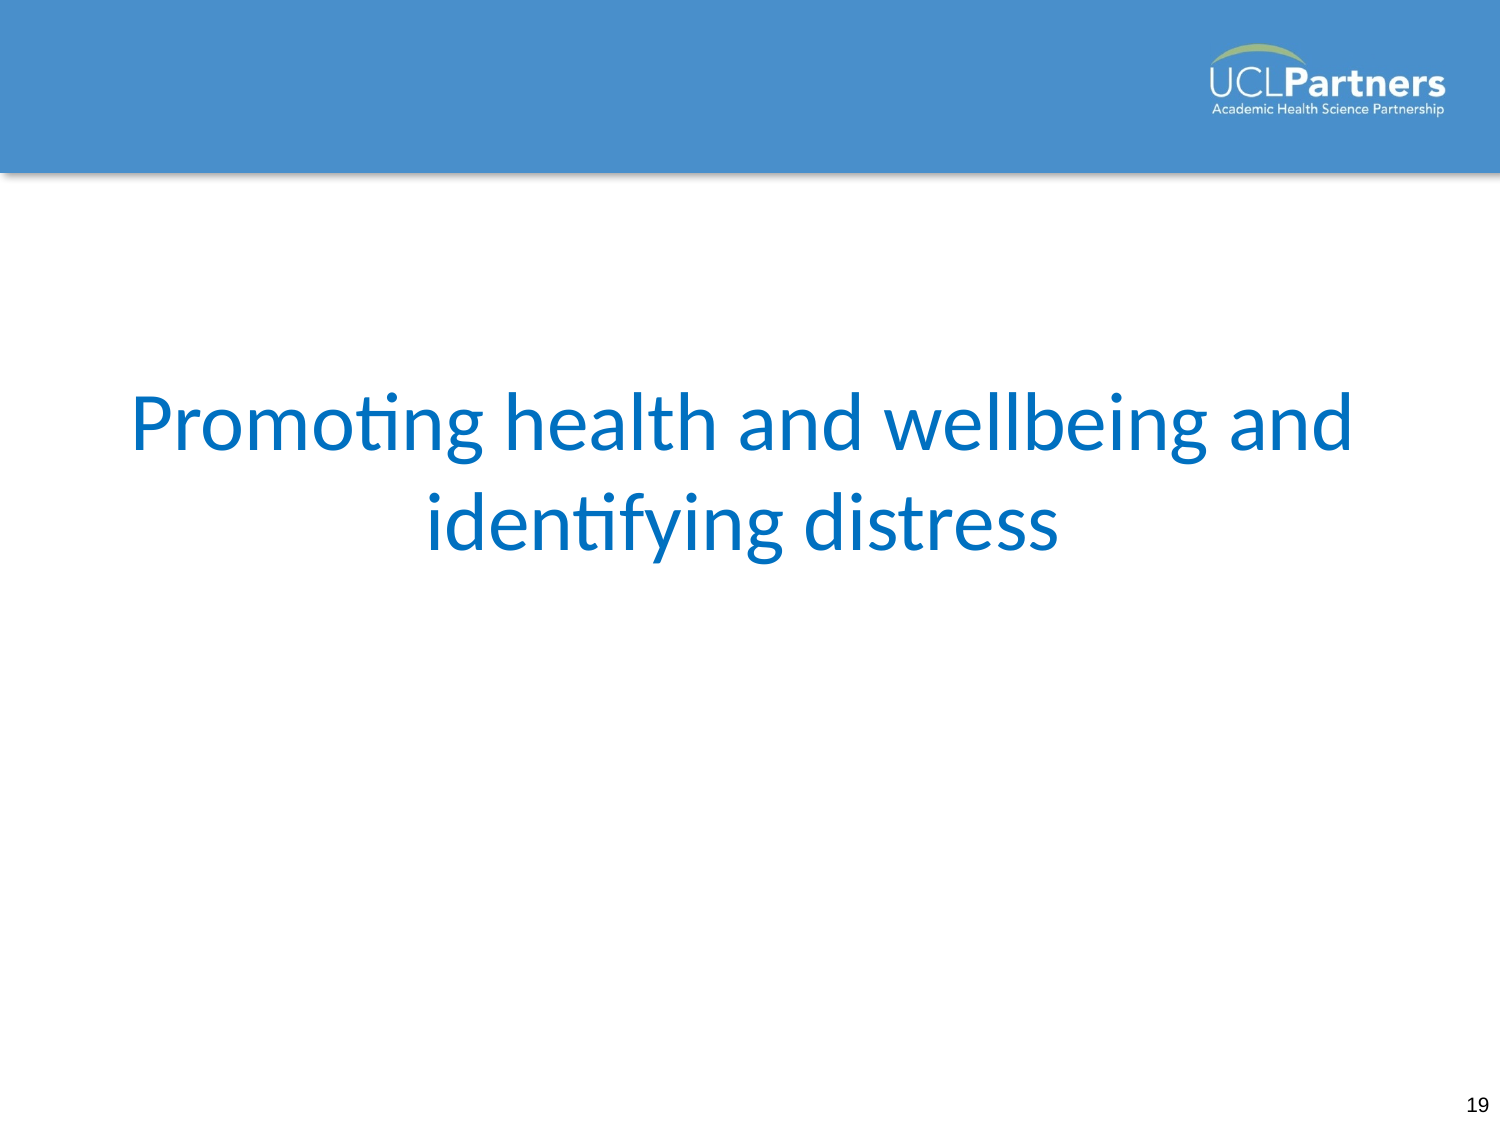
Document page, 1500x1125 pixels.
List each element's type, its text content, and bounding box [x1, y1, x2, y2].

slide_number 19 [1457, 1091, 1490, 1117]
picture [0, 0, 1500, 173]
list Promoting health and wellbeing and identifying distress [52, 361, 1434, 1047]
